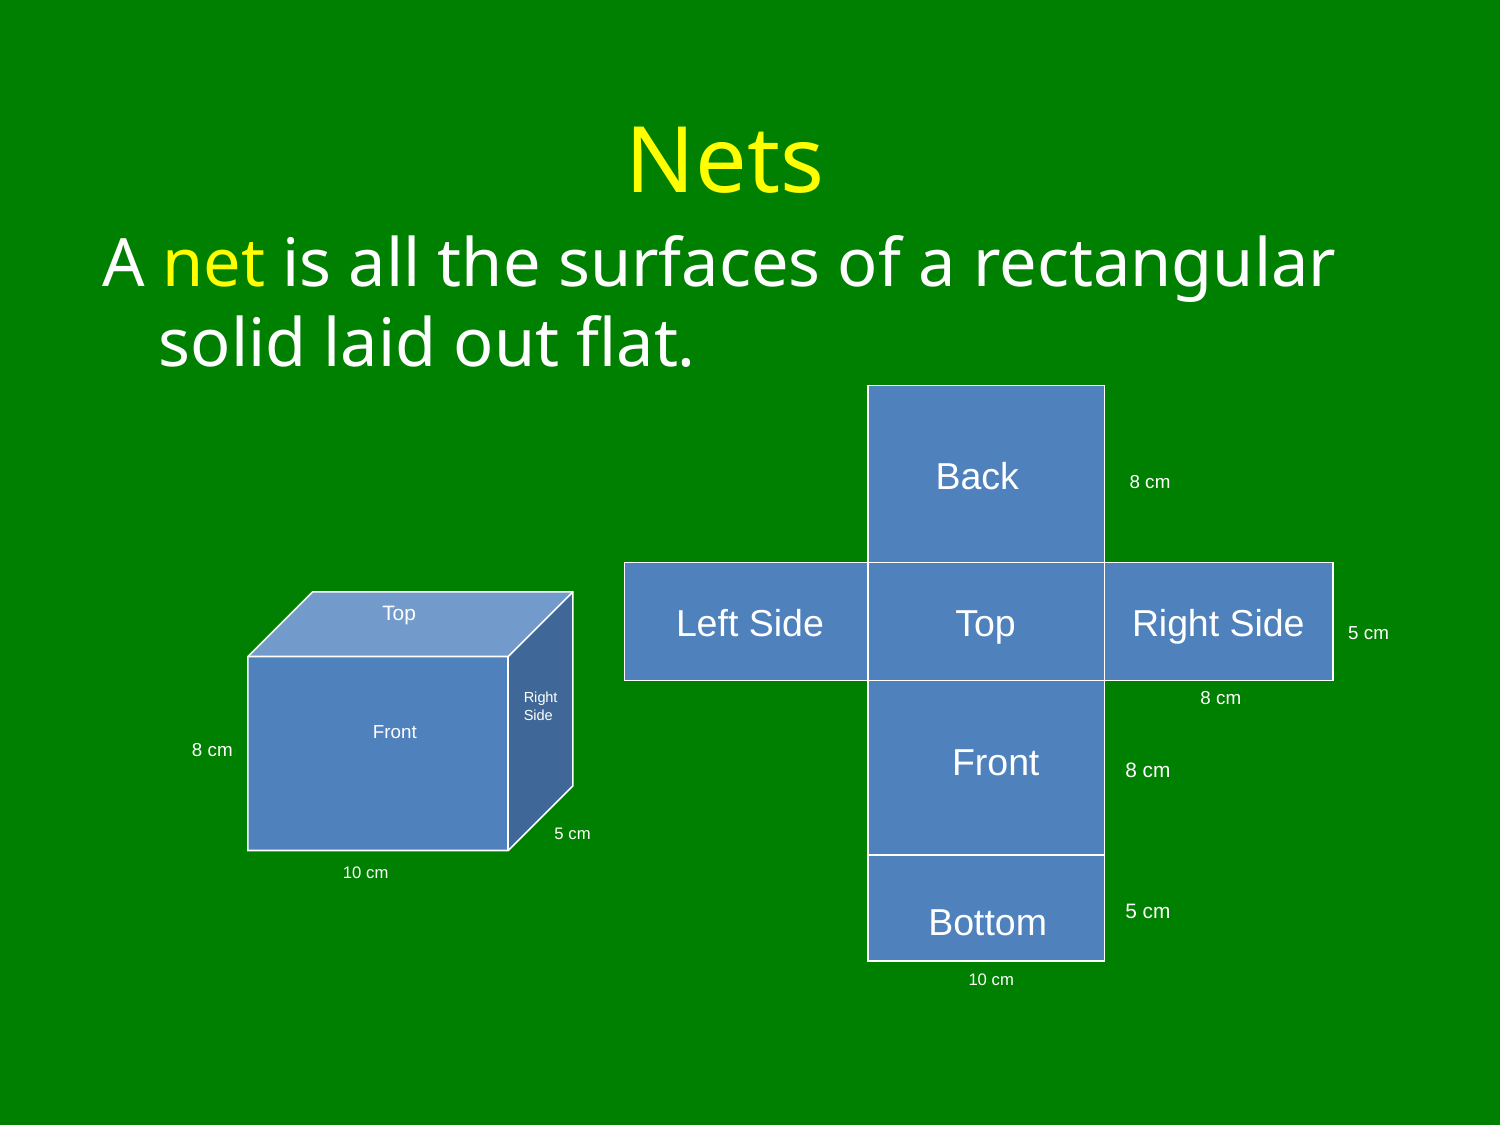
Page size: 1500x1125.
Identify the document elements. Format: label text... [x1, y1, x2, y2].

text_box 8 cm [1185, 678, 1257, 716]
list A net is all the surfaces of a rectangular solid laid out flat. [87, 212, 1388, 395]
text_box Front [937, 730, 1055, 791]
text_box Top [940, 591, 1031, 652]
text_box 10 cm [328, 854, 404, 890]
text_box 8 cm [1114, 461, 1186, 500]
text_box [869, 563, 1104, 681]
text_box Right Side [1117, 591, 1320, 652]
text_box 5 cm [539, 815, 606, 850]
text_box Bottom [913, 890, 1062, 950]
text_box [868, 854, 1105, 962]
text_box Front [358, 711, 432, 750]
title Nets [75, 62, 1375, 250]
text_box [247, 591, 573, 851]
text_box [868, 681, 1105, 854]
text_box Right Side [509, 680, 573, 731]
text_box [1104, 562, 1334, 681]
text_box 8 cm [1110, 749, 1186, 790]
text_box 8 cm [177, 730, 248, 768]
text_box 10 cm [953, 961, 1030, 996]
text_box 5 cm [1333, 613, 1404, 651]
text_box 5 cm [1110, 890, 1186, 930]
text_box Top [367, 591, 431, 632]
text_box Left Side [661, 591, 839, 652]
text_box Back [920, 444, 1034, 504]
text_box [868, 385, 1105, 563]
text_box [624, 562, 869, 681]
